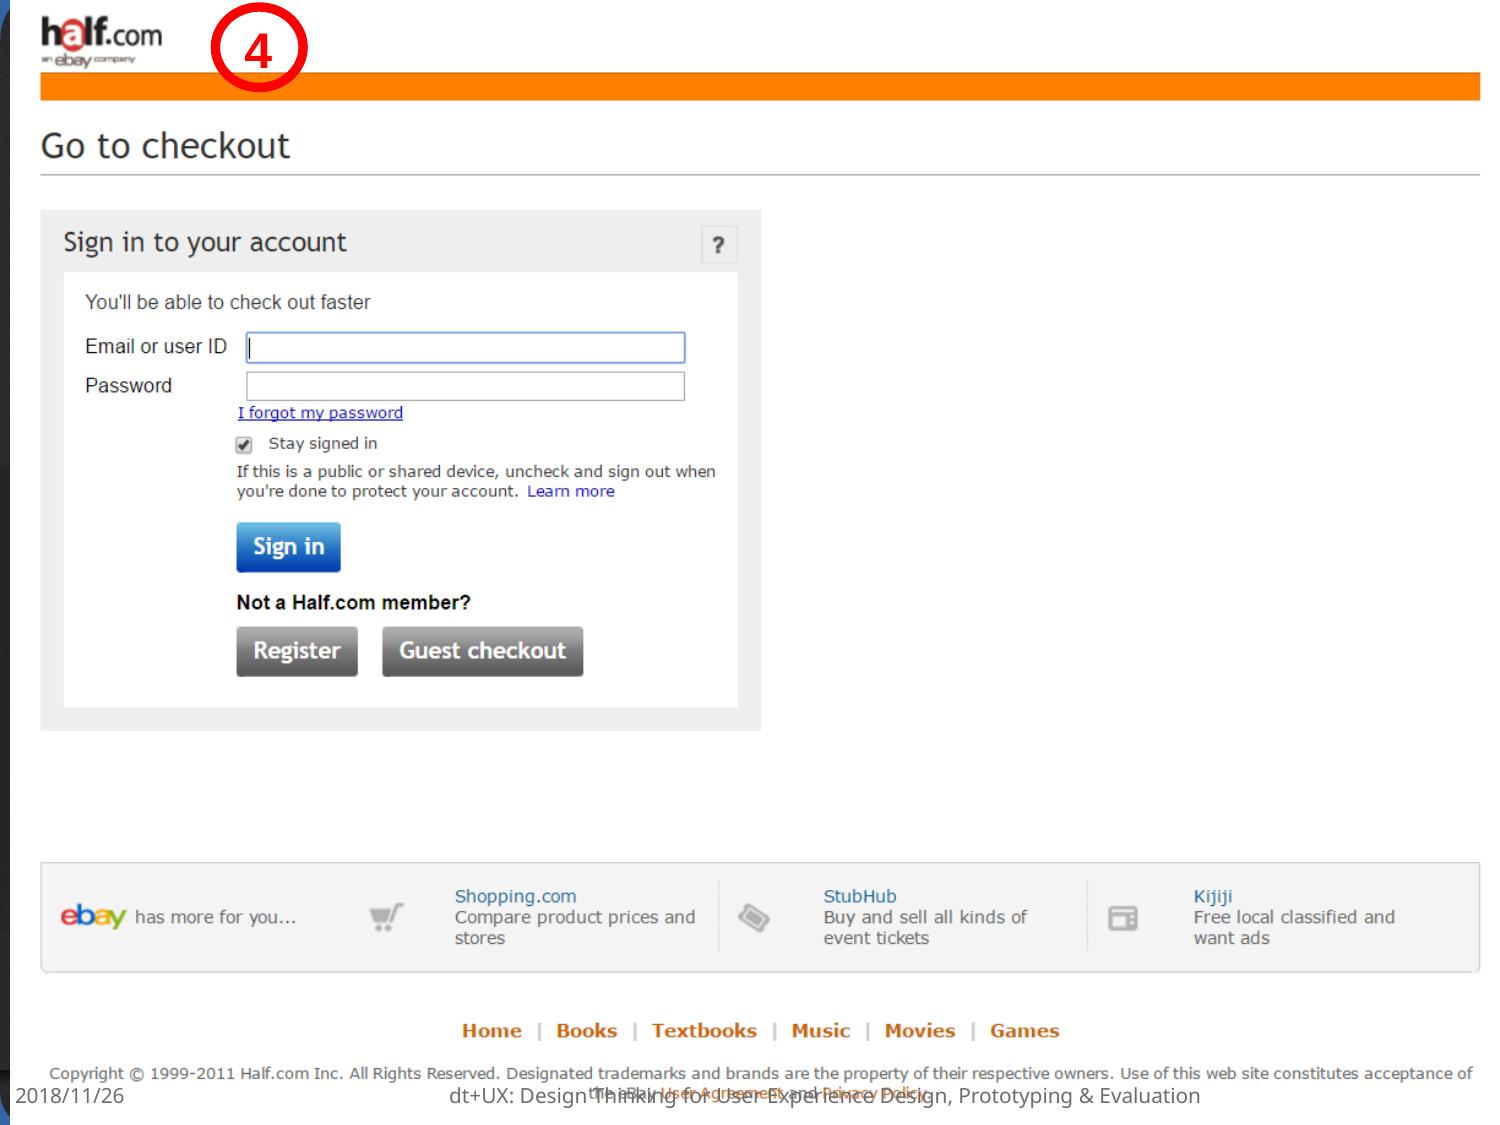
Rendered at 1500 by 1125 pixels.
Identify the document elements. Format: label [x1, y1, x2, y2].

slide_number [0, 1074, 5, 1125]
text_box [215, 6, 304, 88]
picture [0, 0, 1500, 1125]
